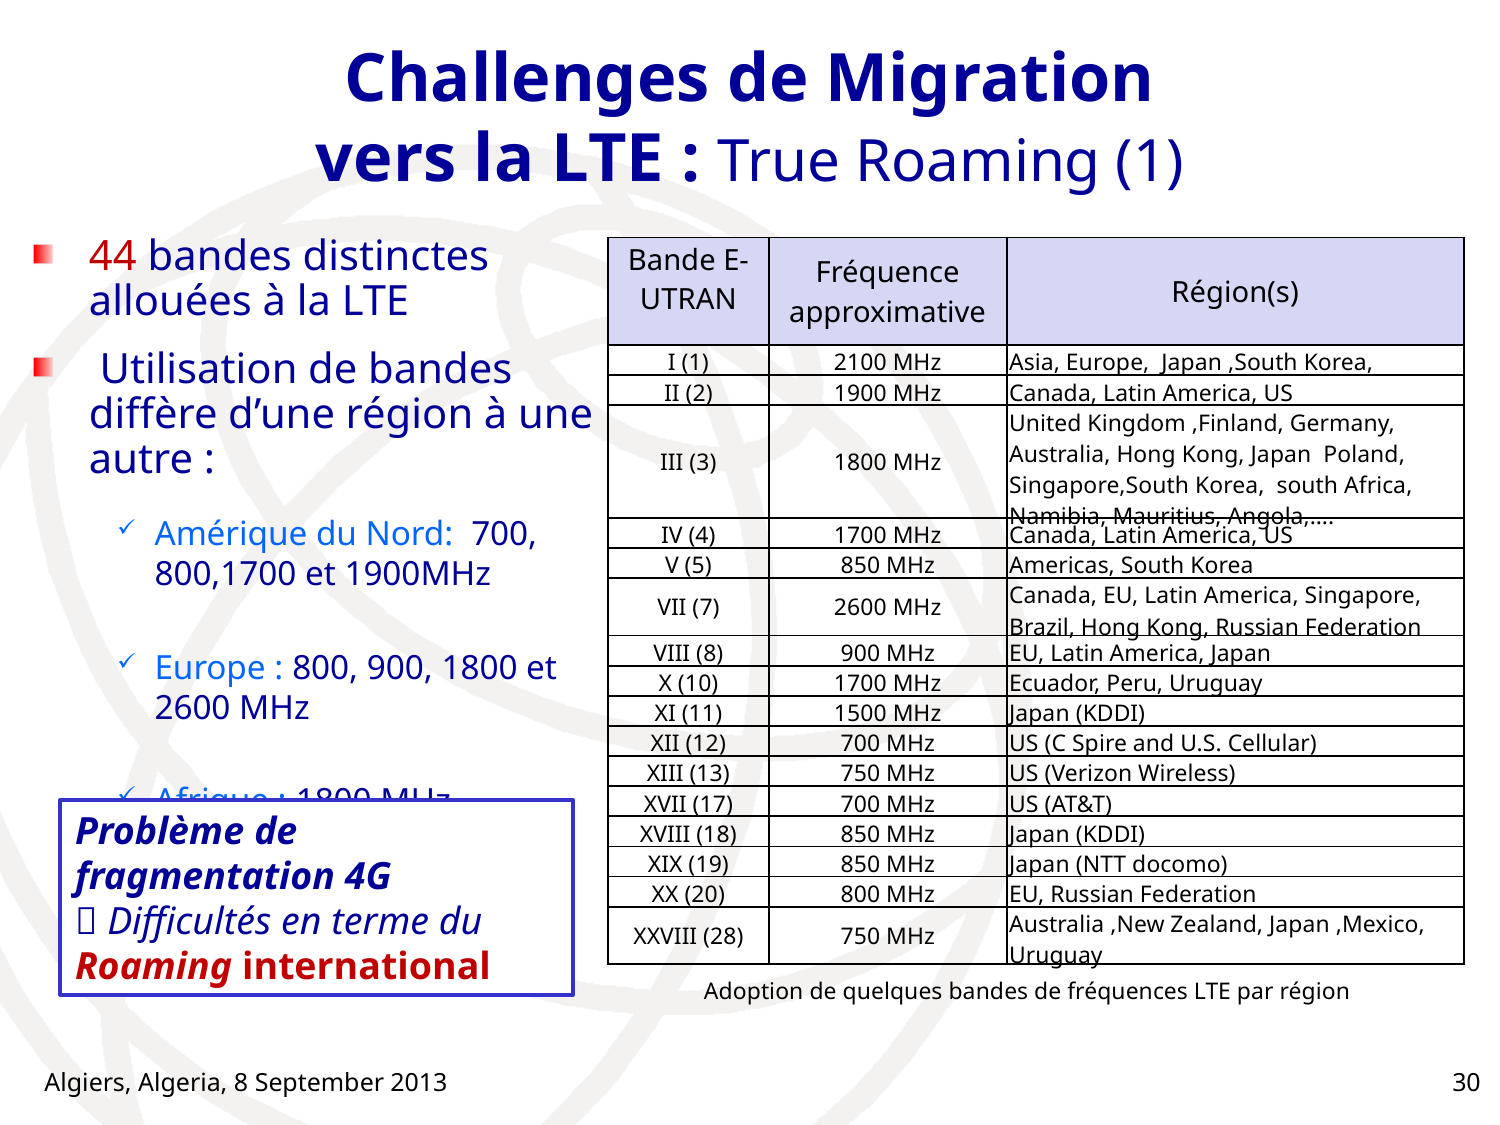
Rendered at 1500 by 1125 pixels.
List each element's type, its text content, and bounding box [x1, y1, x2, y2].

table_cell 850 MHz [770, 847, 1006, 876]
table_cell Canada, Latin America, US [1008, 519, 1463, 547]
table_cell Japan (KDDI) [1008, 817, 1463, 846]
table_cell United Kingdom ,Finland, Germany, Australia, Hong Kong, Japan Poland, Singapore,South Korea, south Africa, Namibia, Mauritius, Angola,…. [1008, 406, 1463, 517]
slide_number 30 [1271, 1058, 1497, 1125]
table_cell XXVIII (28) [609, 908, 768, 963]
table_cell 1900 MHz [770, 376, 1006, 404]
table_cell Canada, EU, Latin America, Singapore, Brazil, Hong Kong, Russian Federation [1008, 579, 1463, 635]
table_cell I (1) [609, 346, 768, 374]
table_cell III (3) [609, 406, 768, 517]
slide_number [29, 1058, 692, 1111]
table_cell VII (7) [609, 579, 768, 635]
table_cell Japan (KDDI) [1008, 697, 1463, 725]
table_cell 850 MHz [770, 817, 1006, 846]
table_cell 2600 MHz [770, 579, 1006, 635]
table_cell X (10) [609, 667, 768, 695]
table_cell VIII (8) [609, 636, 768, 665]
table_cell EU, Latin America, Japan [1008, 636, 1463, 665]
table_cell V (5) [609, 549, 768, 577]
table_cell XVIII (18) [609, 817, 768, 846]
table_cell 1500 MHz [770, 697, 1006, 725]
table_cell 700 MHz [770, 727, 1006, 755]
table_cell XIX (19) [609, 847, 768, 876]
table_cell Asia, Europe, Japan ,South Korea, [1008, 346, 1463, 374]
table_cell 2100 MHz [770, 346, 1006, 374]
picture [0, 209, 1057, 1125]
table_header Bande E-UTRAN [609, 238, 768, 344]
table_cell Ecuador, Peru, Uruguay [1008, 667, 1463, 695]
table_header Fréquence approximative [770, 238, 1006, 344]
table_cell XX (20) [609, 877, 768, 906]
table_cell 850 MHz [770, 549, 1006, 577]
table_cell 700 MHz [770, 787, 1006, 815]
table_header Région(s) [1008, 238, 1463, 344]
table_cell II (2) [609, 376, 768, 404]
table_cell Japan (NTT docomo) [1008, 847, 1463, 876]
table_cell EU, Russian Federation [1008, 877, 1463, 906]
table_cell 800 MHz [770, 877, 1006, 906]
text_box Problème de fragmentation 4G  Difficultés en terme du Roaming international [58, 798, 575, 997]
list 44 bandes distinctes allouées à la LTE Utilisation de bandes diffère d’une région à une autre : Amérique du Nord: 700, 800,1700 et 1900MHz Europe : 800, 900, 1800 et 2600 MHz Afrique : 1800 MHz [17, 227, 622, 977]
table_cell Australia ,New Zealand, Japan ,Mexico, Uruguay [1008, 908, 1463, 963]
text_box Adoption de quelques bandes de fréquences LTE par région [637, 969, 1418, 1012]
table_cell 750 MHz [770, 908, 1006, 963]
table_cell Americas, South Korea [1008, 549, 1463, 577]
title Challenges de Migration vers la LTE : True Roaming (1) [0, 20, 1500, 209]
table_cell XII (12) [609, 727, 768, 755]
table_cell US (Verizon Wireless) [1008, 757, 1463, 785]
table_cell 1800 MHz [770, 406, 1006, 517]
table_cell US (AT&T) [1008, 787, 1463, 815]
table_cell XVII (17) [609, 787, 768, 815]
table_cell 1700 MHz [770, 519, 1006, 547]
table_cell XI (11) [609, 697, 768, 725]
picture [32, 356, 55, 379]
table_cell 1700 MHz [770, 667, 1006, 695]
table_cell US (C Spire and U.S. Cellular) [1008, 727, 1463, 755]
table_cell IV (4) [609, 519, 768, 547]
table_cell 750 MHz [770, 757, 1006, 785]
picture [32, 243, 55, 266]
table_cell Canada, Latin America, US [1008, 376, 1463, 404]
table_cell XIII (13) [609, 757, 768, 785]
table_cell 900 MHz [770, 636, 1006, 665]
